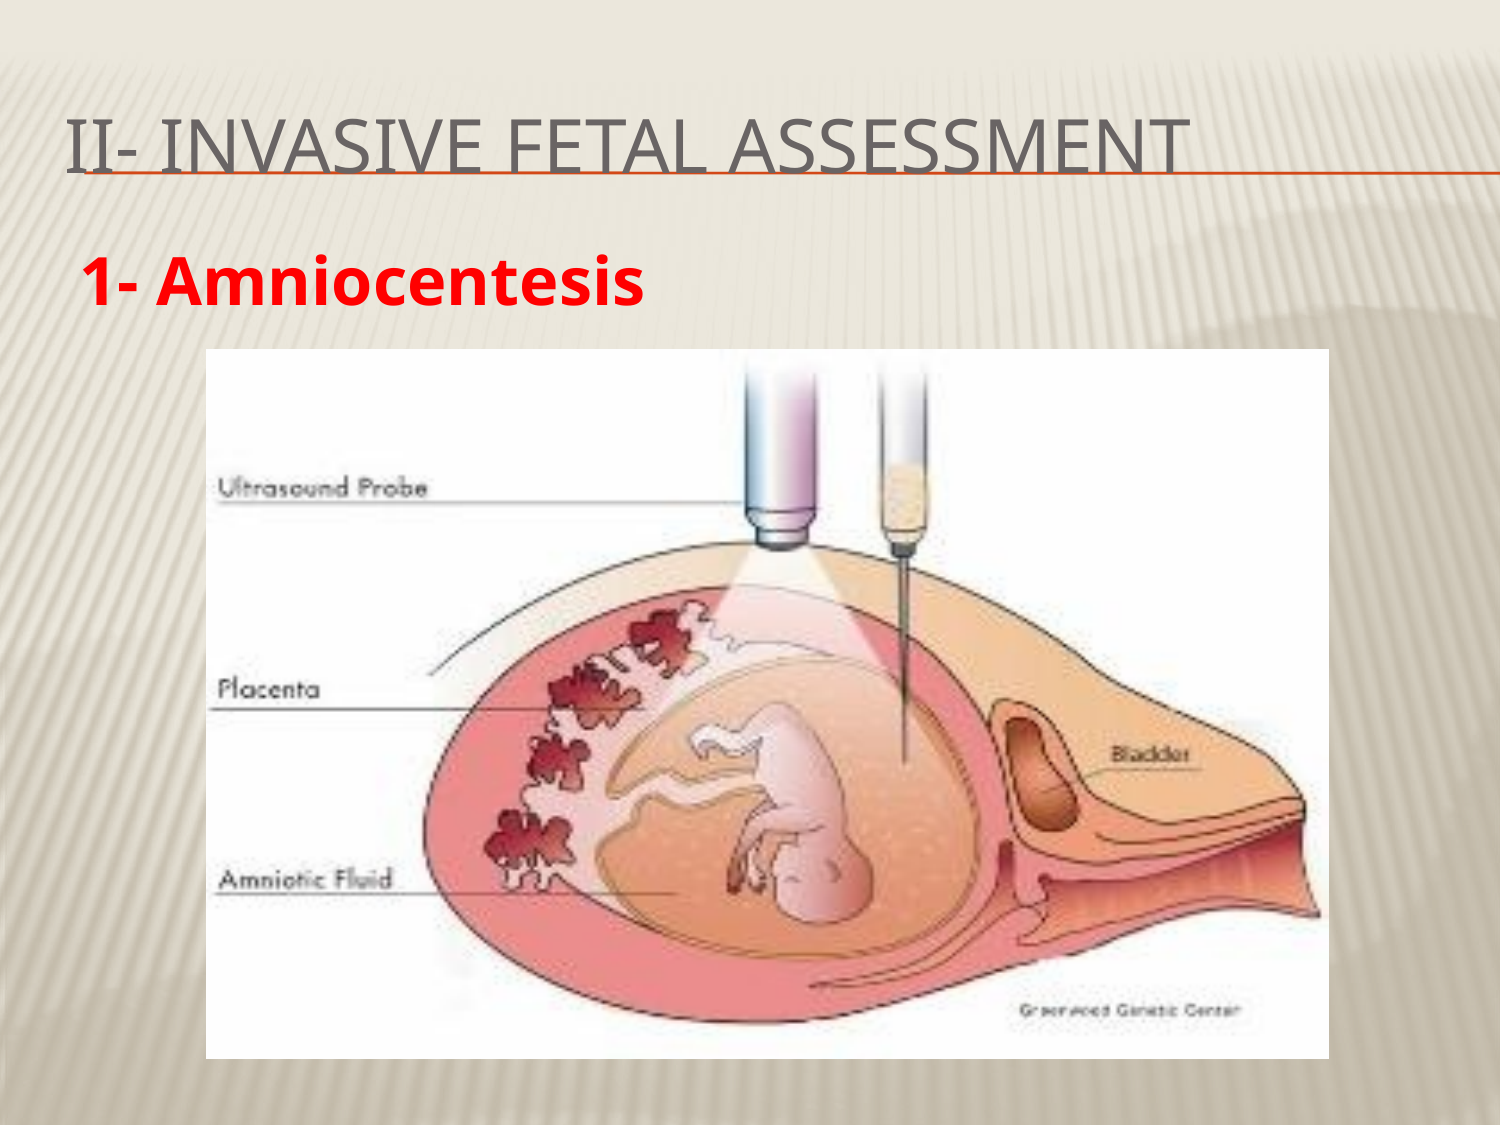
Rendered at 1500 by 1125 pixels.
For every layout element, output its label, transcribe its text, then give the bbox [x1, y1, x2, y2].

text_box [64, 231, 1414, 1059]
picture [206, 349, 1330, 1060]
title II- Invasive fetal assessment [50, 75, 1475, 213]
